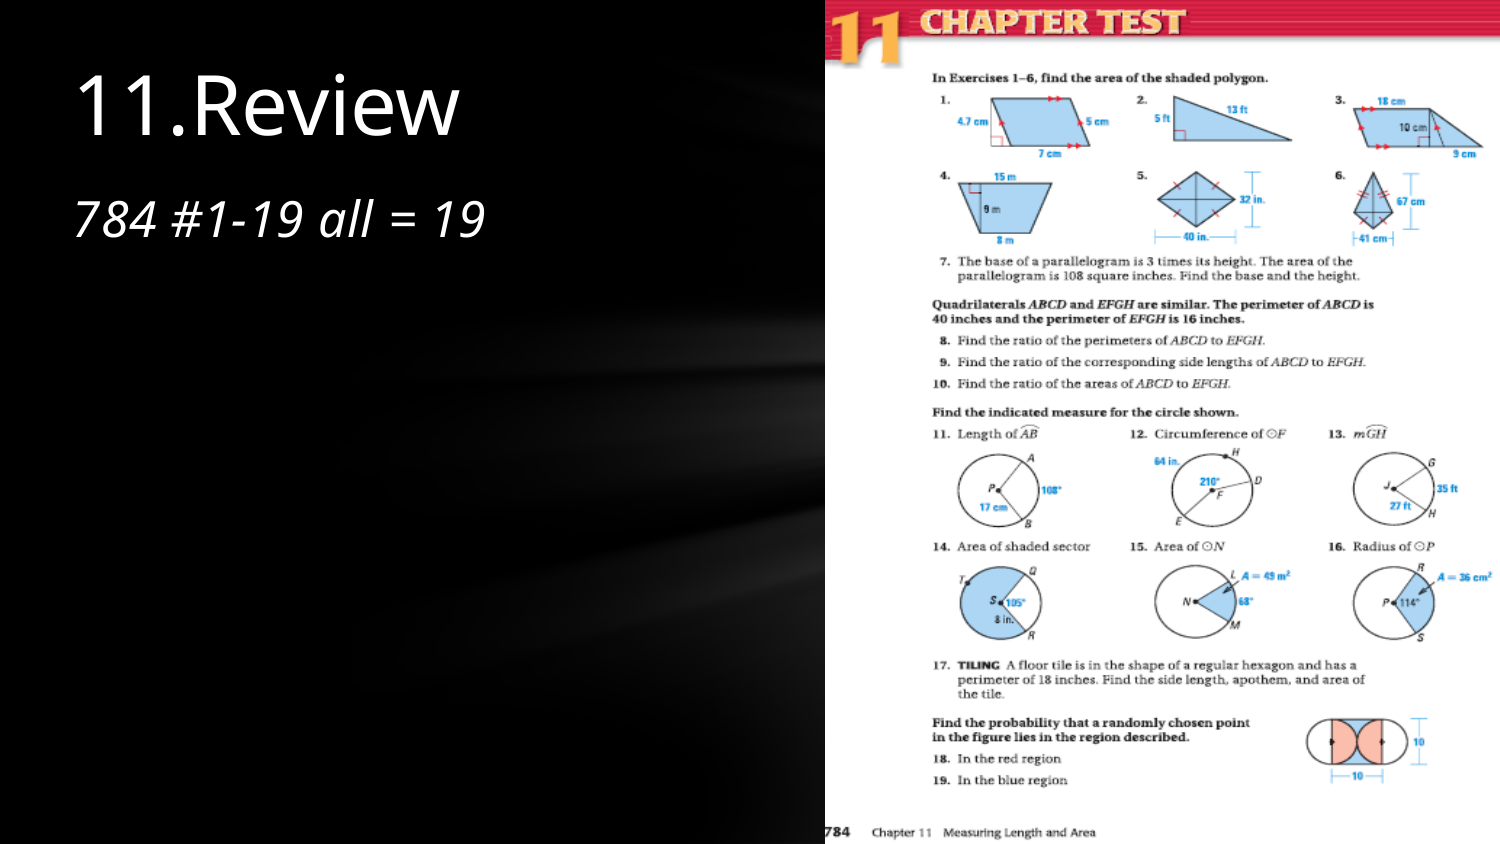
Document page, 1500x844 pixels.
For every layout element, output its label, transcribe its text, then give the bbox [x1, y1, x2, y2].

picture [824, 0, 1500, 844]
list 784 #1-19 all = 19 [57, 180, 818, 762]
title 11.Review [57, 28, 818, 160]
